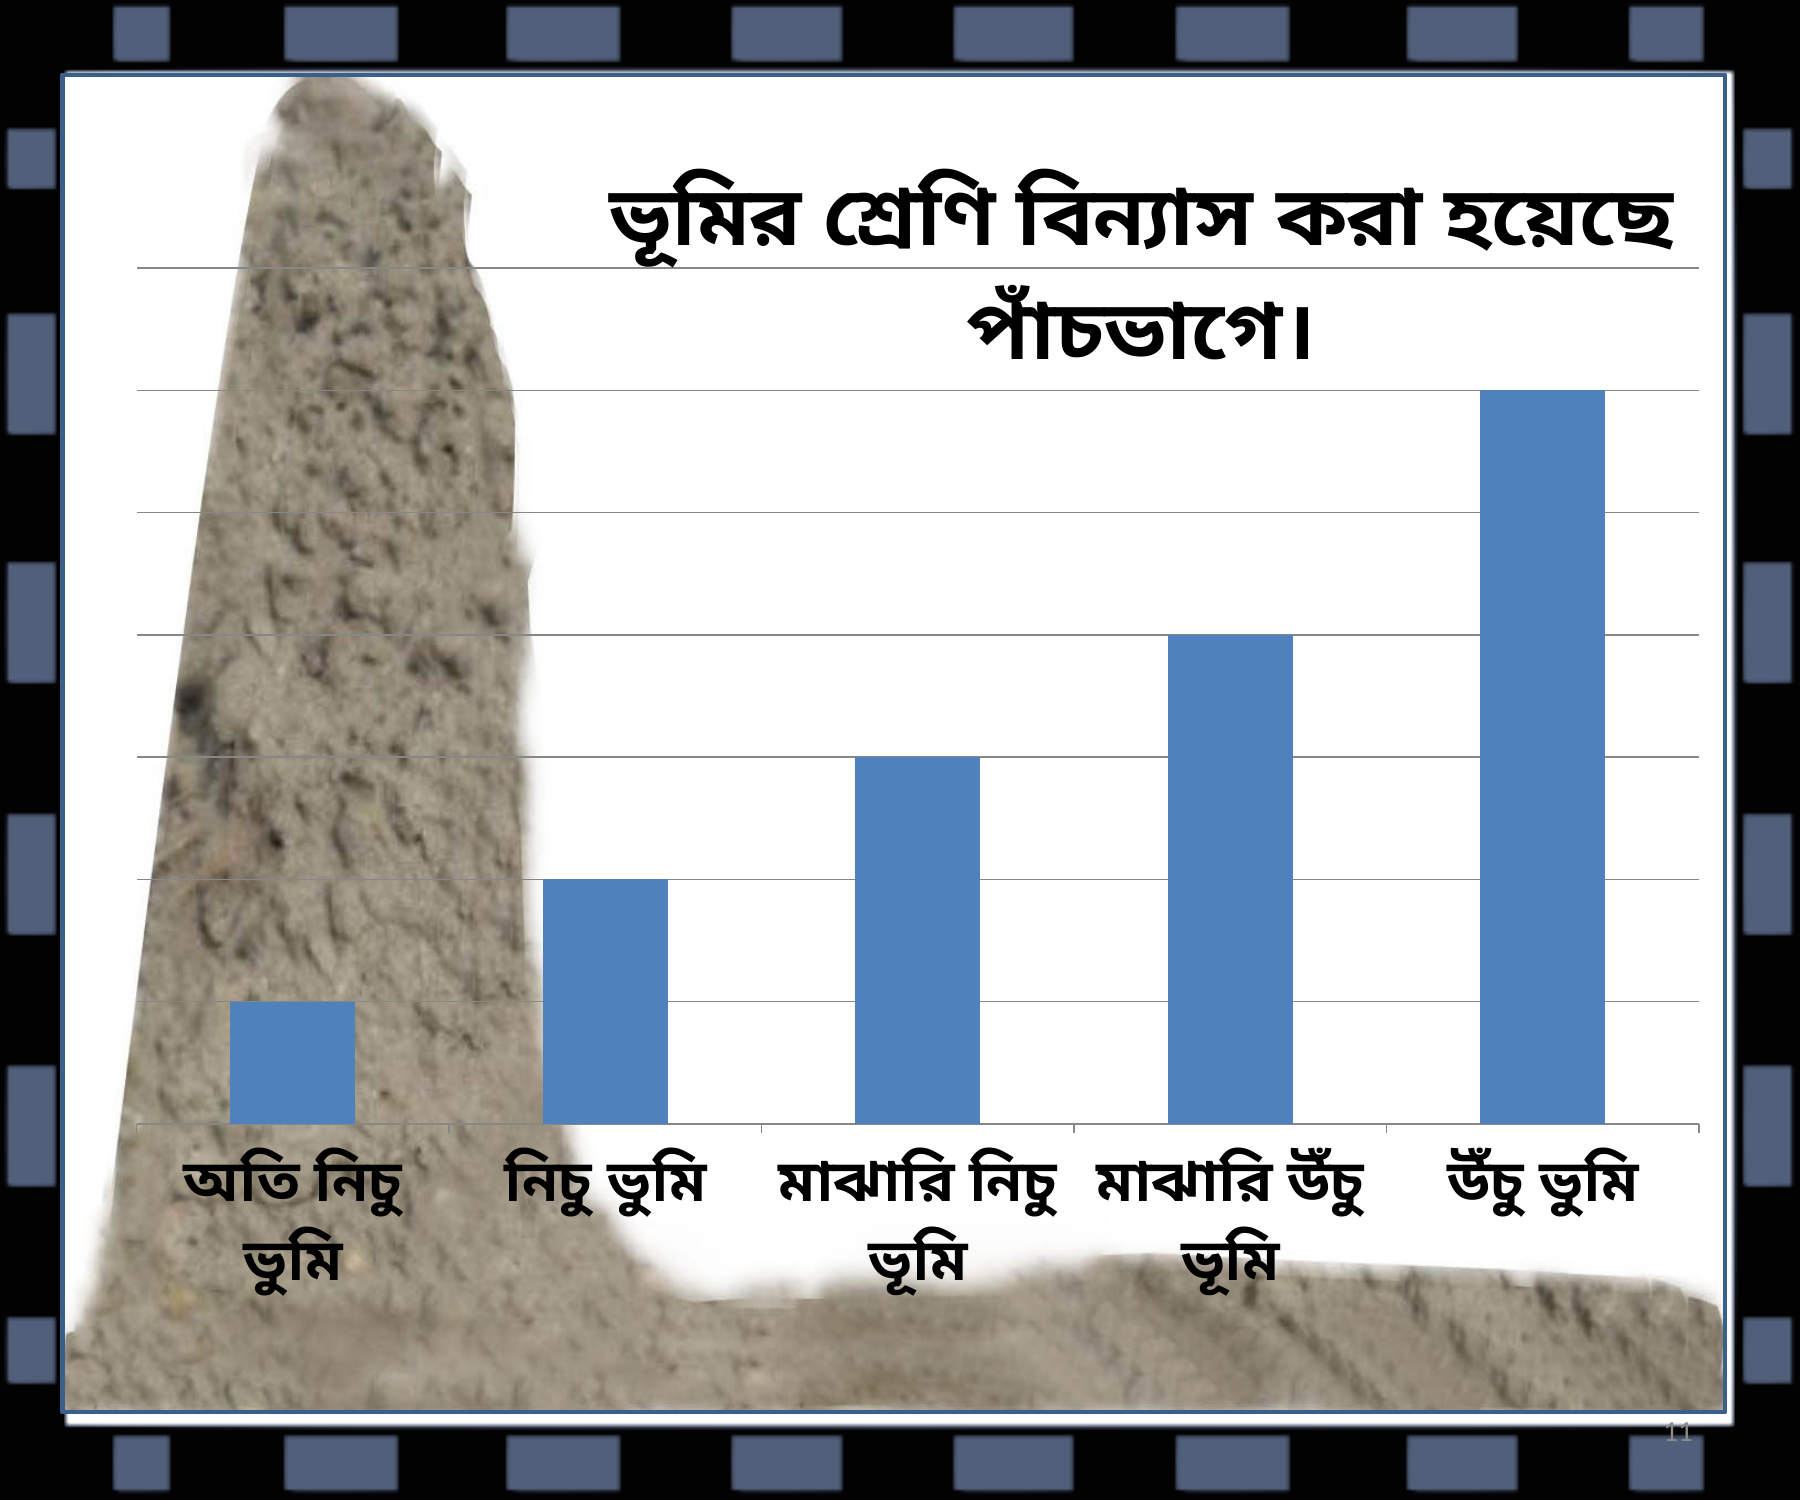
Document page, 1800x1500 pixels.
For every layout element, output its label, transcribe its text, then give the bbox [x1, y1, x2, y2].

slide_number 11 [1290, 1421, 1710, 1471]
picture [0, 0, 1800, 1500]
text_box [62, 74, 1726, 1413]
